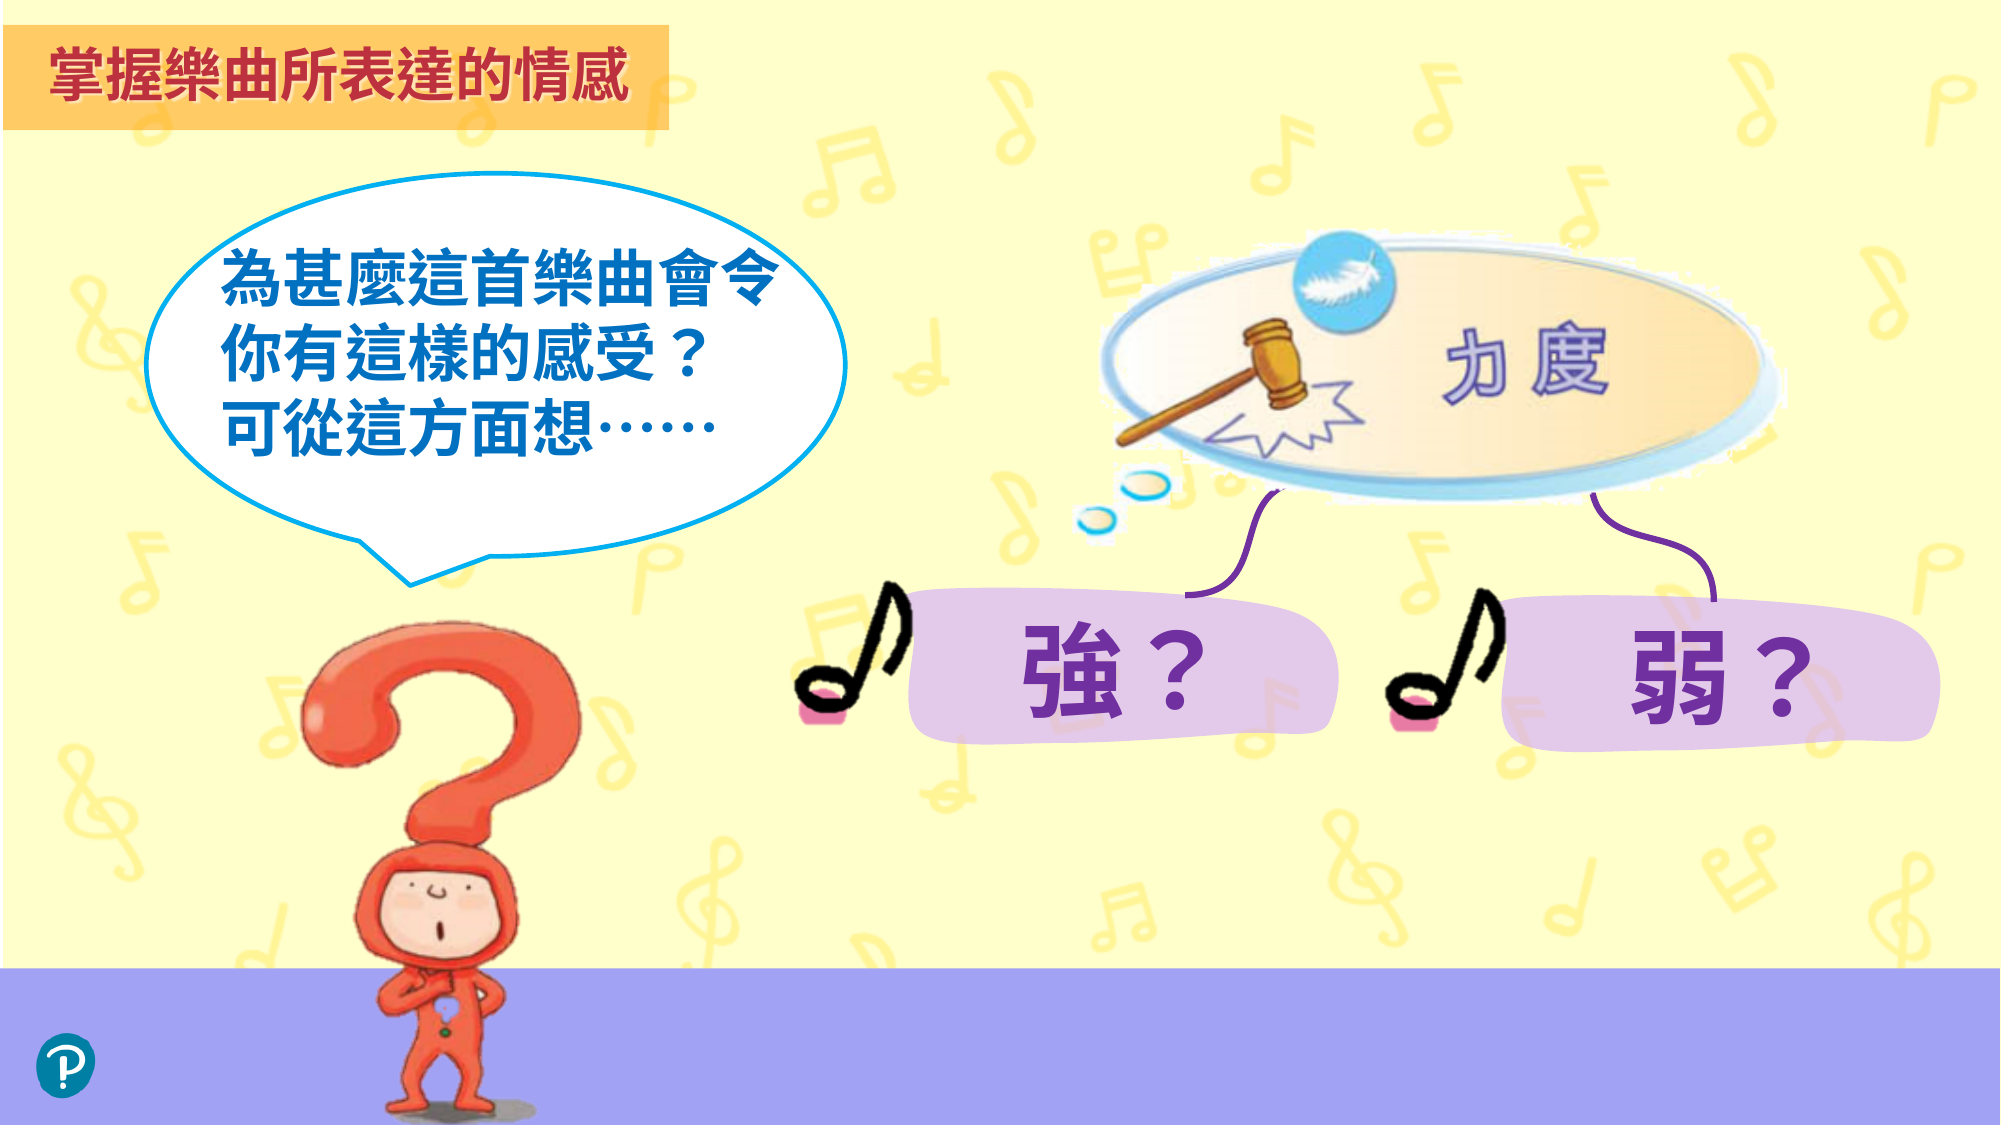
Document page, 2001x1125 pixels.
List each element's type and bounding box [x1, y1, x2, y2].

text_box [146, 172, 846, 557]
text_box [1372, 474, 1977, 753]
picture [0, 0, 2001, 1125]
text_box [781, 480, 1363, 745]
